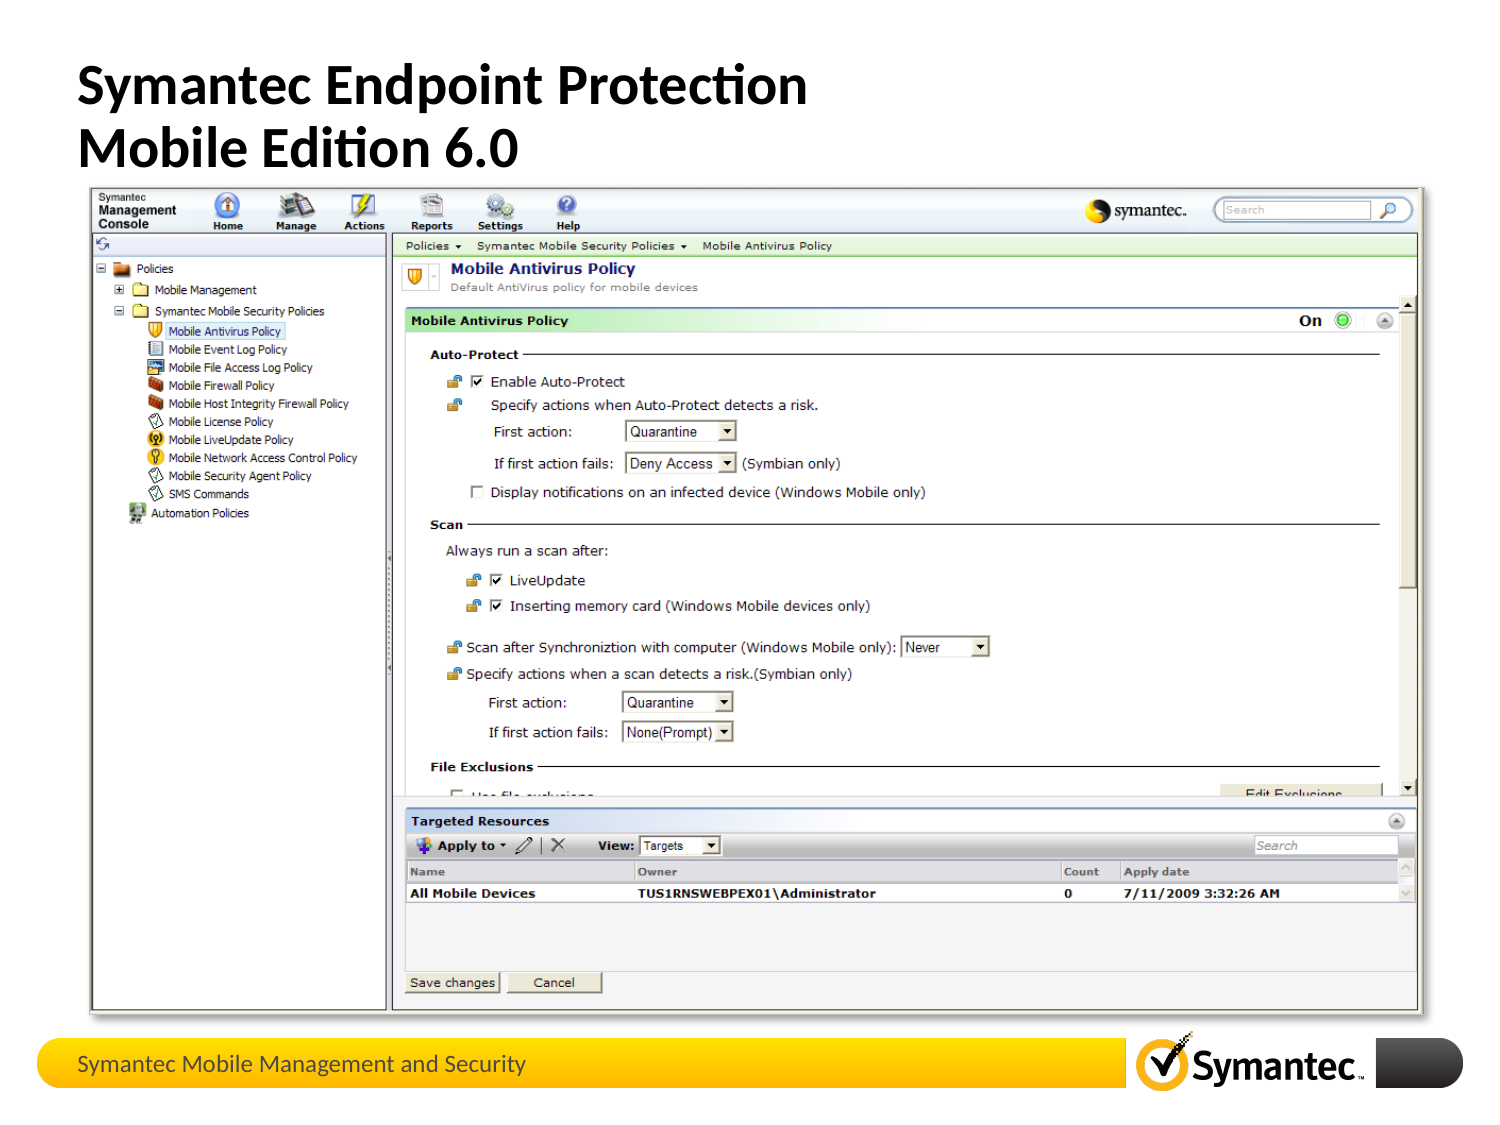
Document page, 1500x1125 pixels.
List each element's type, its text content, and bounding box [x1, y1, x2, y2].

text_box [1123, 1025, 1375, 1096]
title Symantec Endpoint Protection Mobile Edition 6.0 [62, 49, 1438, 188]
footer Symantec Mobile Management and Security [62, 1042, 749, 1082]
picture [89, 187, 1424, 1015]
picture [1375, 1038, 1463, 1088]
picture [37, 1038, 1123, 1088]
